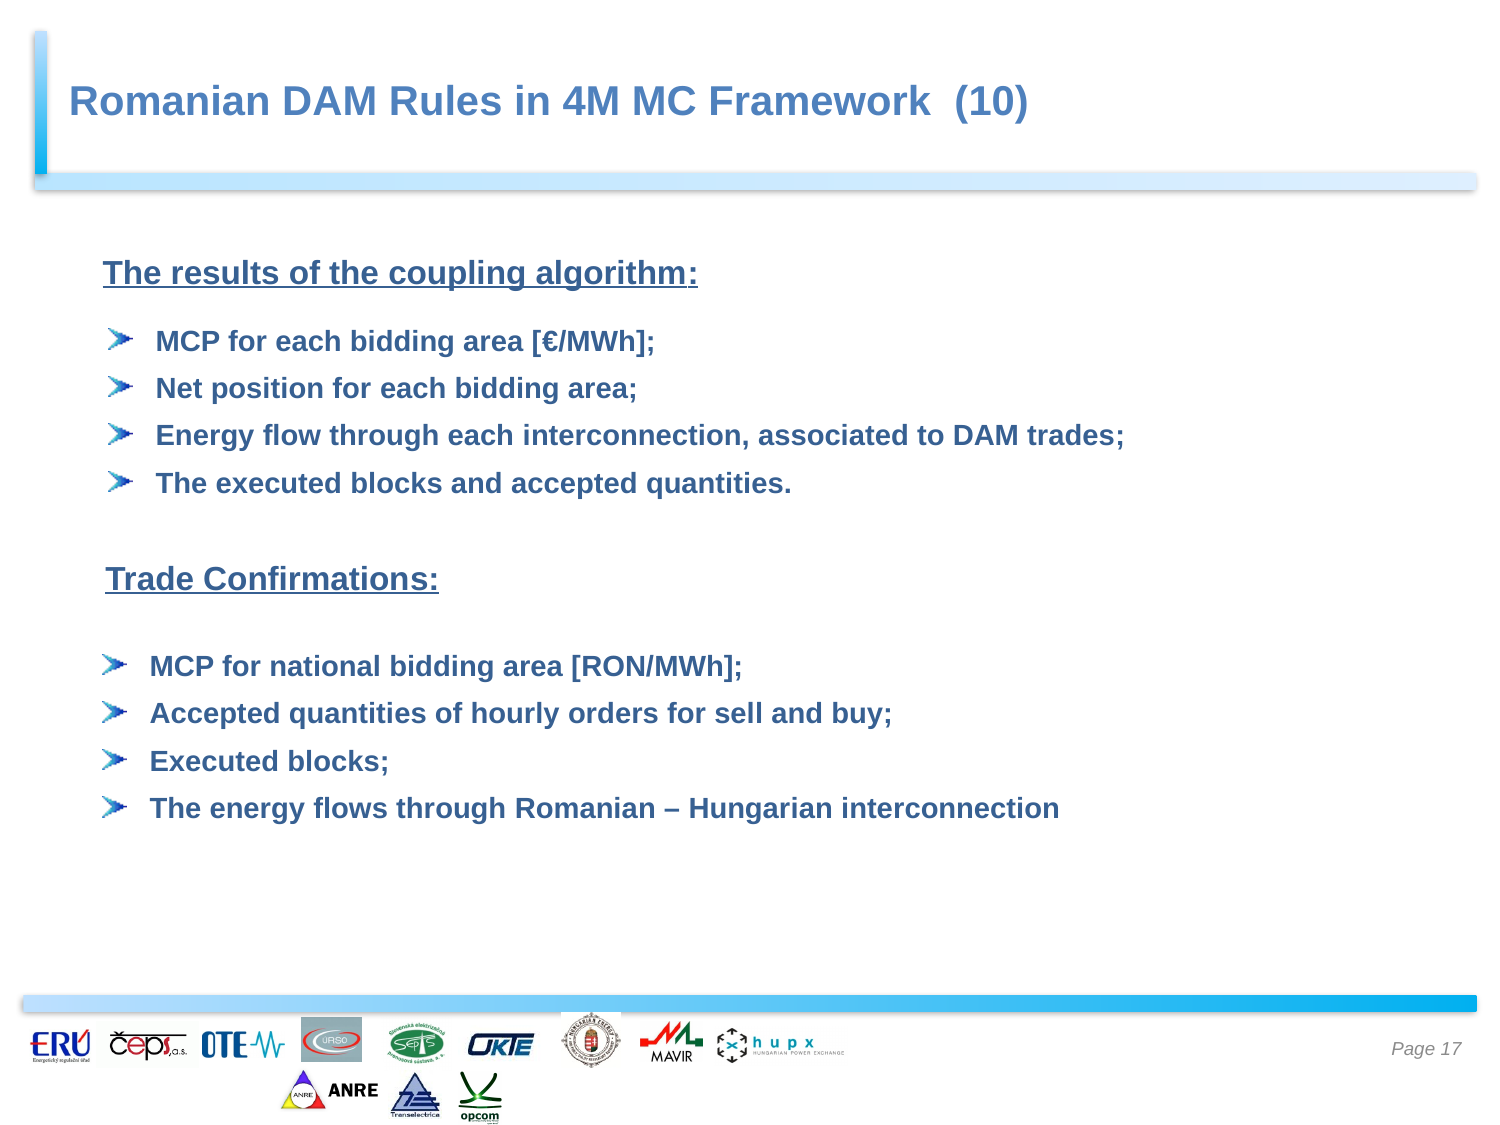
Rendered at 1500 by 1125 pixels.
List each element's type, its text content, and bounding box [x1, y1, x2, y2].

text_box The results of the coupling algorithm: [87, 243, 1482, 299]
picture [458, 1025, 547, 1064]
slide_number Page 17 [1312, 1018, 1477, 1079]
picture [714, 1026, 848, 1066]
picture [108, 423, 133, 445]
picture [29, 1029, 92, 1064]
text_box MCP for national bidding area [RON/MWh]; Accepted quantities of hourly orders for sell and buy; Executed blocks; The energy flows through Romanian – Hungarian interconnection [87, 639, 1482, 832]
picture [102, 796, 127, 818]
picture [108, 376, 133, 397]
picture [640, 1021, 703, 1062]
picture [458, 1071, 502, 1125]
picture [102, 654, 127, 675]
picture [108, 328, 133, 350]
picture [102, 749, 127, 770]
picture [561, 1012, 621, 1068]
text_box MCP for each bidding area [€/MWh]; Net position for each bidding area; Energy flow through each interconnection, associated to DAM trades; The executed blocks and accepted quantities. [94, 314, 1489, 507]
picture [272, 1017, 452, 1119]
picture [102, 701, 127, 723]
text_box Romanian DAM Rules in 4M MC Framework (10) [52, 65, 1500, 149]
picture [108, 471, 133, 492]
picture [202, 1031, 285, 1058]
text_box Trade Confirmations: [90, 549, 1485, 605]
picture [96, 1021, 199, 1068]
